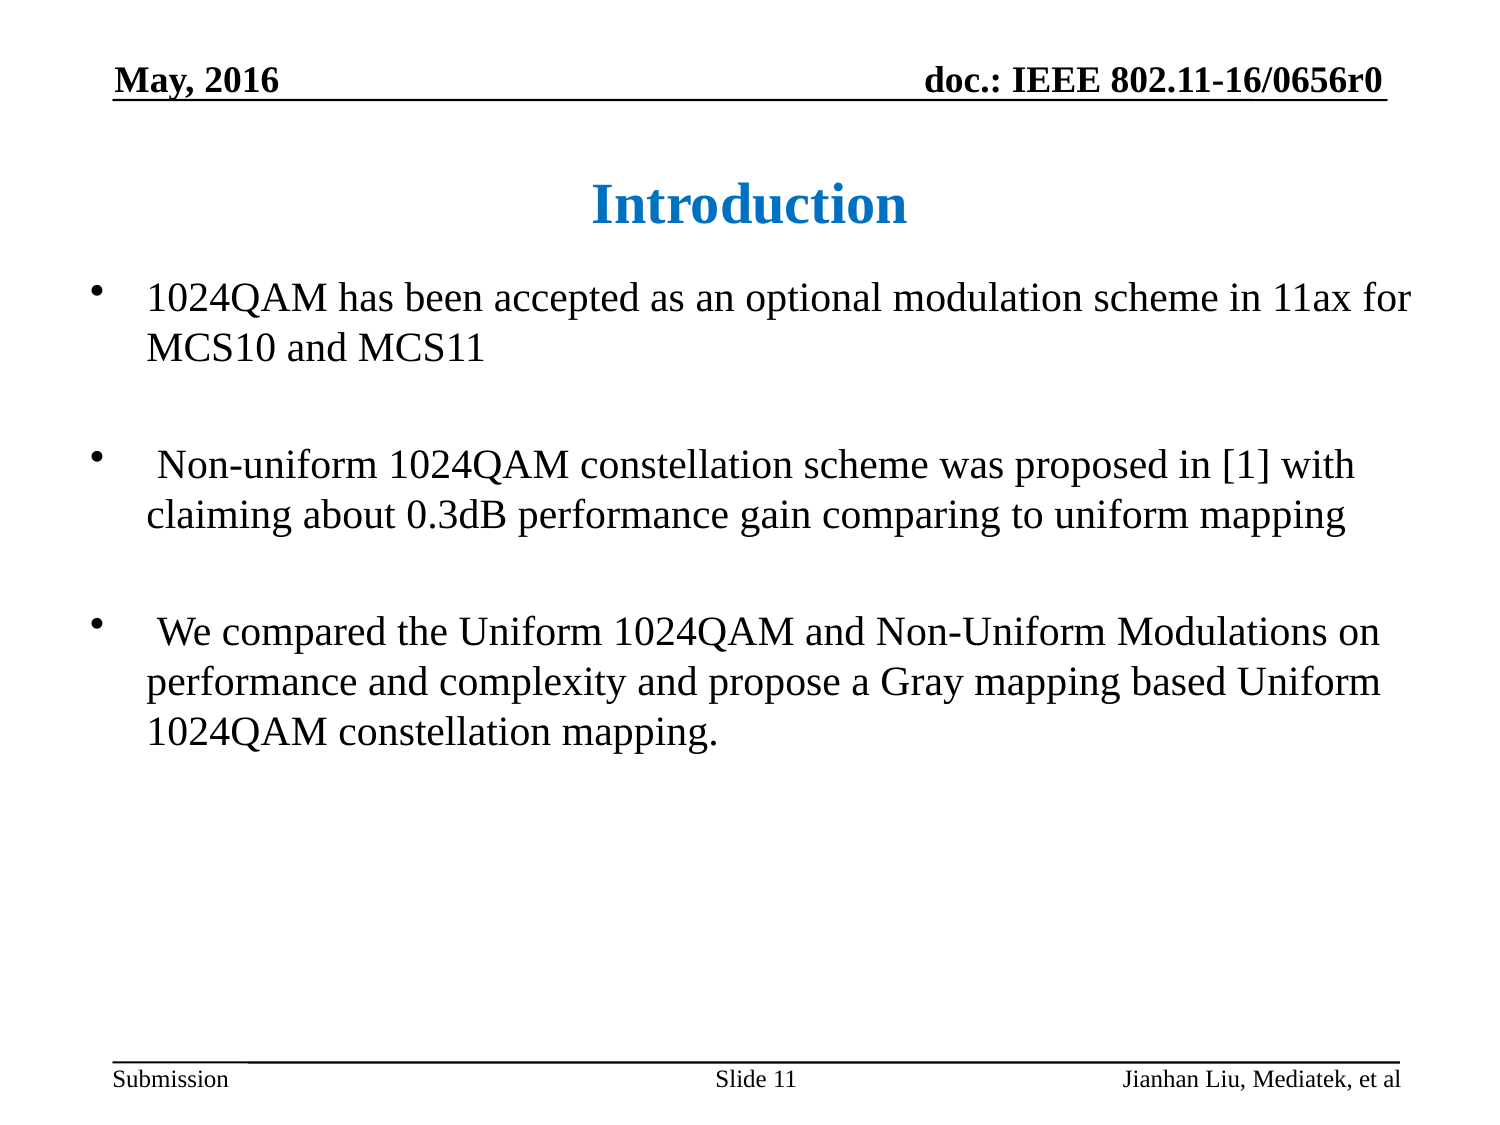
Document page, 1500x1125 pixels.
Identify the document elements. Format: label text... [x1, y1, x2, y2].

title Introduction [112, 112, 1388, 288]
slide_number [114, 54, 281, 101]
footer Jianhan Liu, Mediatek, et al [1118, 1061, 1402, 1093]
list 1024QAM has been accepted as an optional modulation scheme in 11ax for MCS10 and MCS11 Non-uniform 1024QAM constellation scheme was proposed in [1] with claiming about 0.3dB performance gain comparing to uniform mapping We compared the Uniform 1024QAM and Non-Uniform Modulations on performance and complexity and propose a Gray mapping based Uniform 1024QAM constellation mapping. [74, 262, 1438, 992]
slide_number Slide 11 [712, 1061, 800, 1093]
